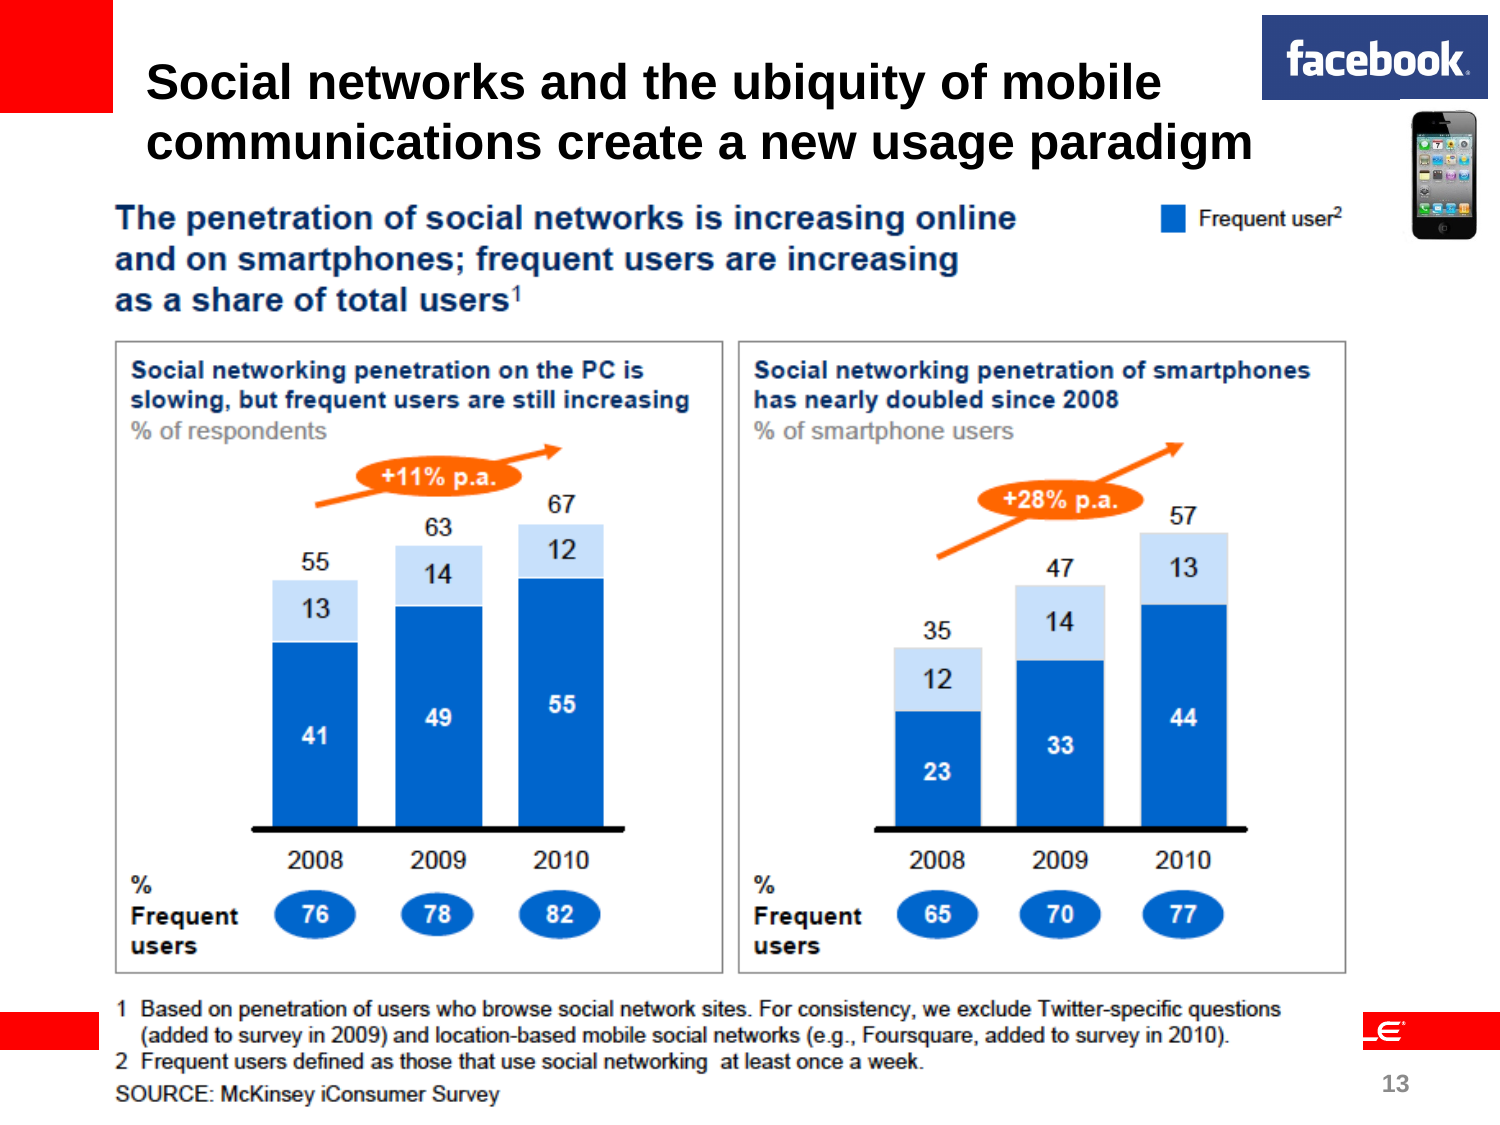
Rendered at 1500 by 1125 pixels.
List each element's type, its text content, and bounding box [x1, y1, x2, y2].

picture [0, 0, 113, 113]
title Social networks and the ubiquity of mobile communications create a new usage paradigm [145, 50, 1390, 205]
picture [0, 187, 1500, 1120]
picture [1262, 15, 1490, 251]
text_box 13 [1366, 1052, 1425, 1113]
